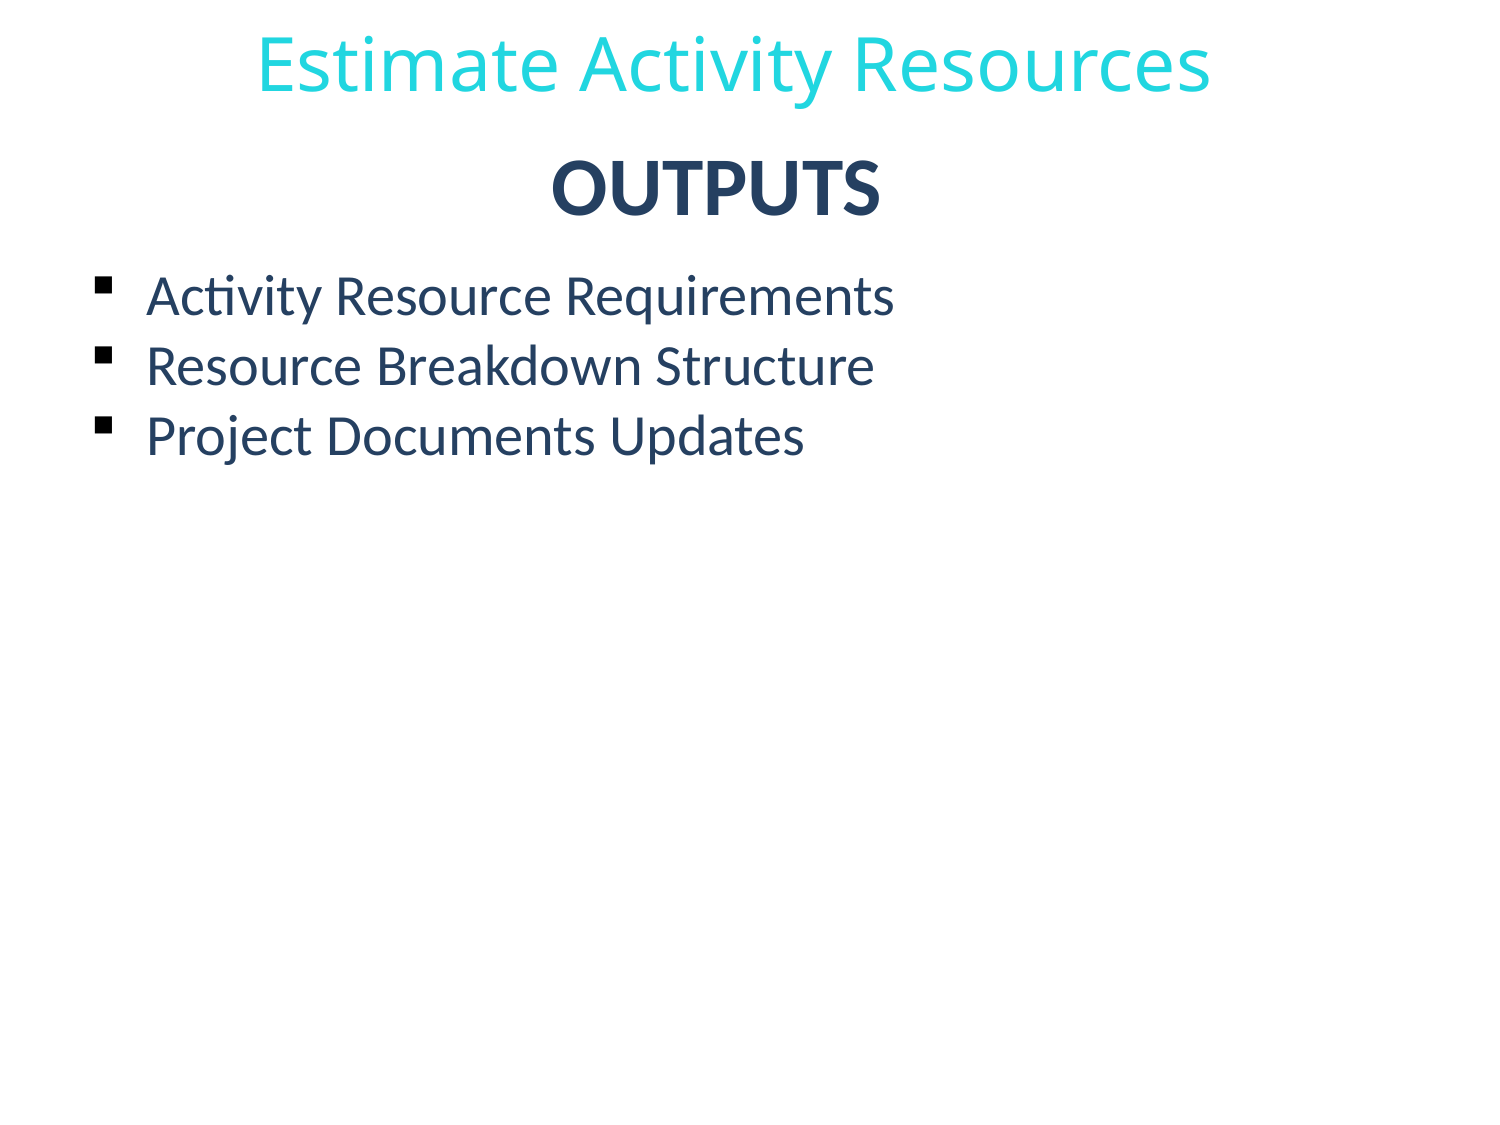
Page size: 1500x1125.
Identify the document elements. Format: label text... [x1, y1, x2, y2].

text_box Estimate Activity Resources [41, 8, 1427, 114]
text_box OUTPUTS [536, 125, 898, 240]
list Activity Resource Requirements Resource Breakdown Structure Project Documents Updates [75, 249, 1425, 1035]
